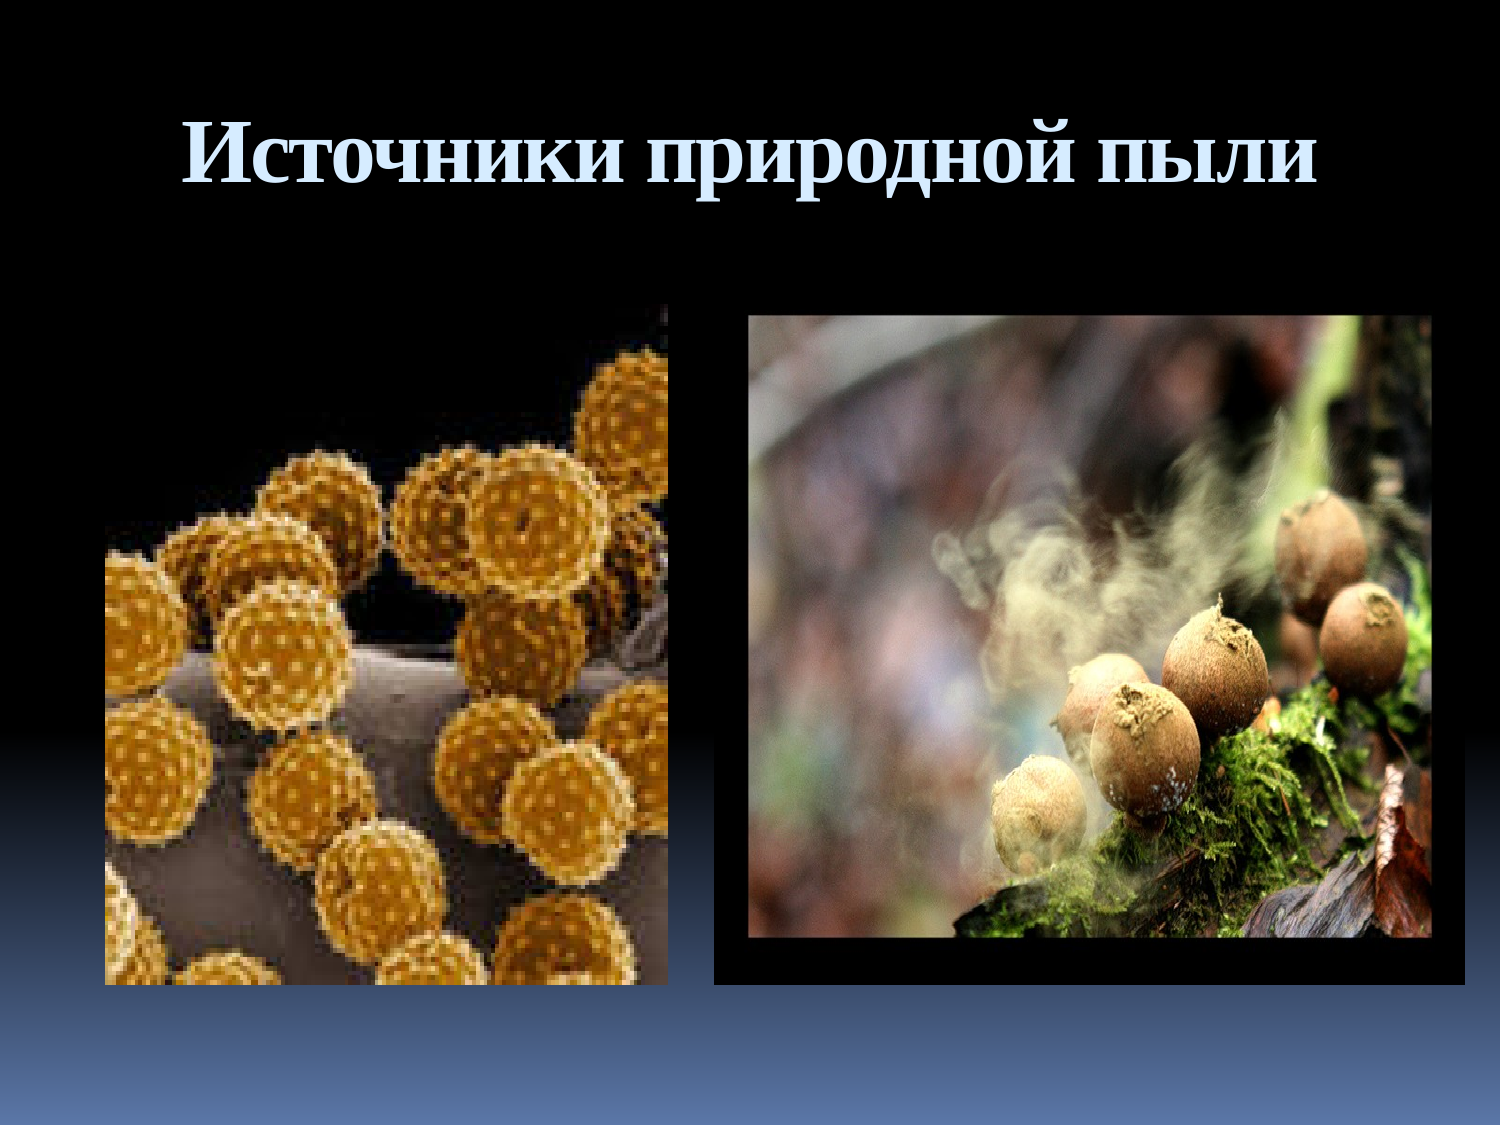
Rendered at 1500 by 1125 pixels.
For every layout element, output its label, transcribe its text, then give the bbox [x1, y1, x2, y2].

title Источники природной пыли [75, 83, 1425, 234]
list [714, 269, 1466, 985]
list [104, 304, 669, 985]
